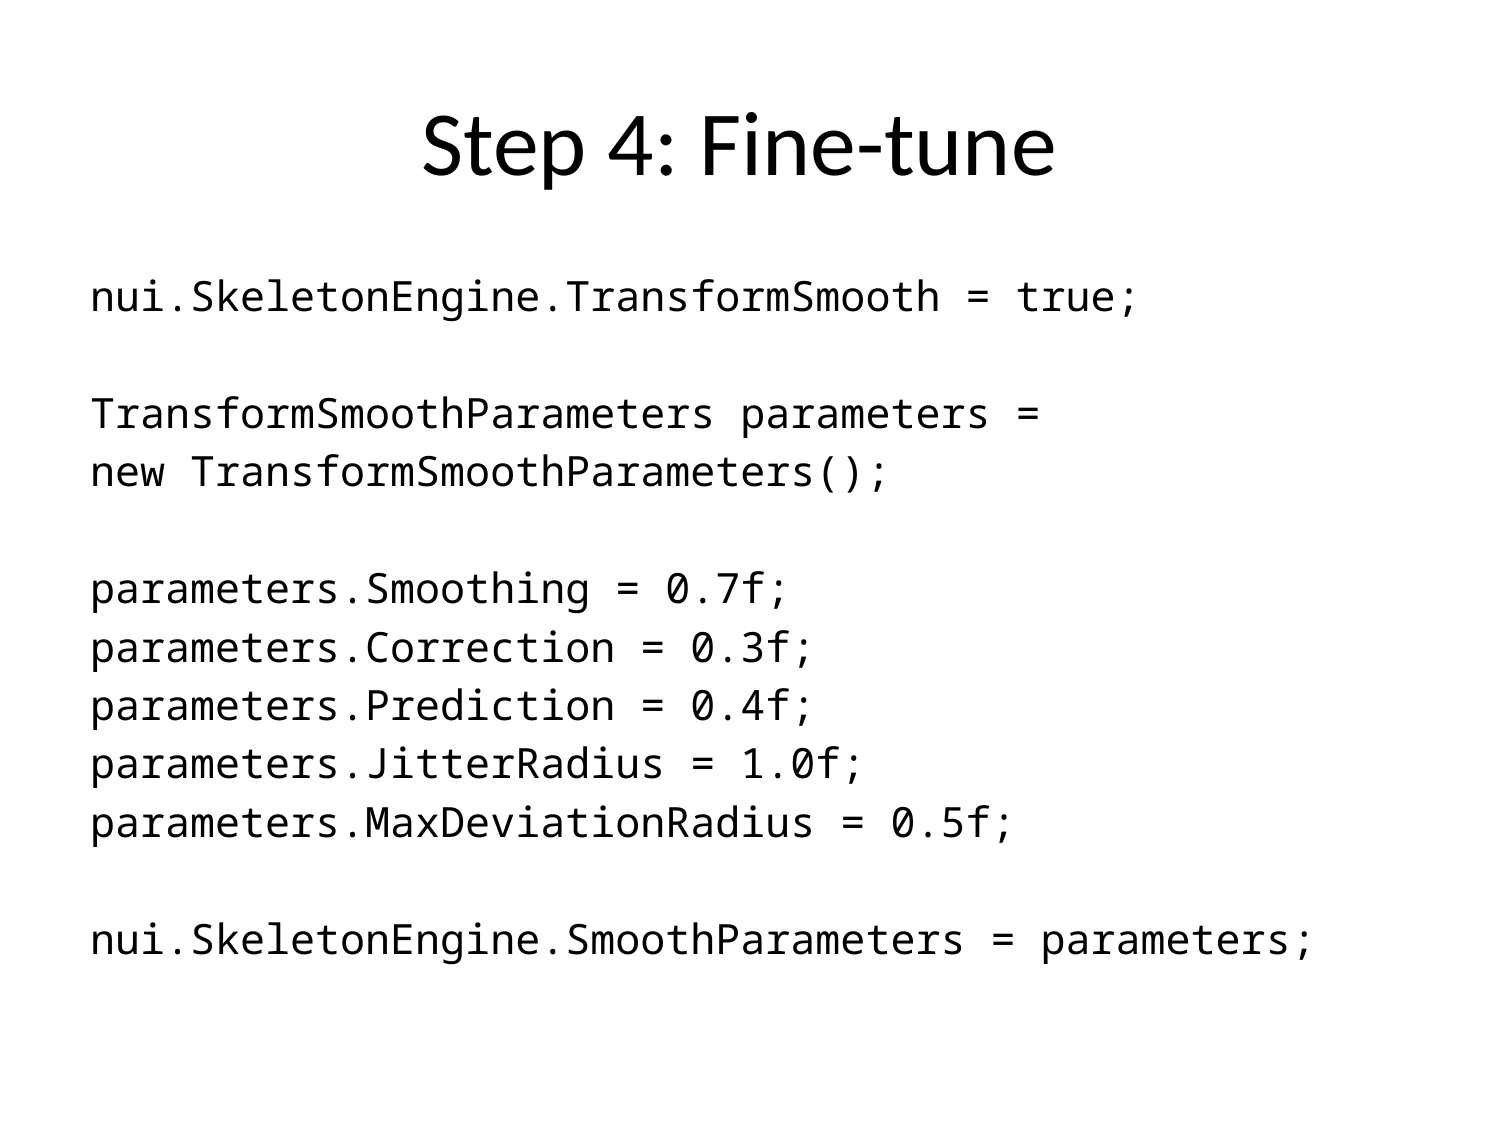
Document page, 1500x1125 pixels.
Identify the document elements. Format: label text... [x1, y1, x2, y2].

title Step 4: Fine-tune [75, 45, 1425, 233]
list nui.SkeletonEngine.TransformSmooth = true; TransformSmoothParameters parameters = new TransformSmoothParameters(); parameters.Smoothing = 0.7f; parameters.Correction = 0.3f; parameters.Prediction = 0.4f; parameters.JitterRadius = 1.0f; parameters.MaxDeviationRadius = 0.5f; nui.SkeletonEngine.SmoothParameters = parameters; [75, 262, 1425, 1005]
